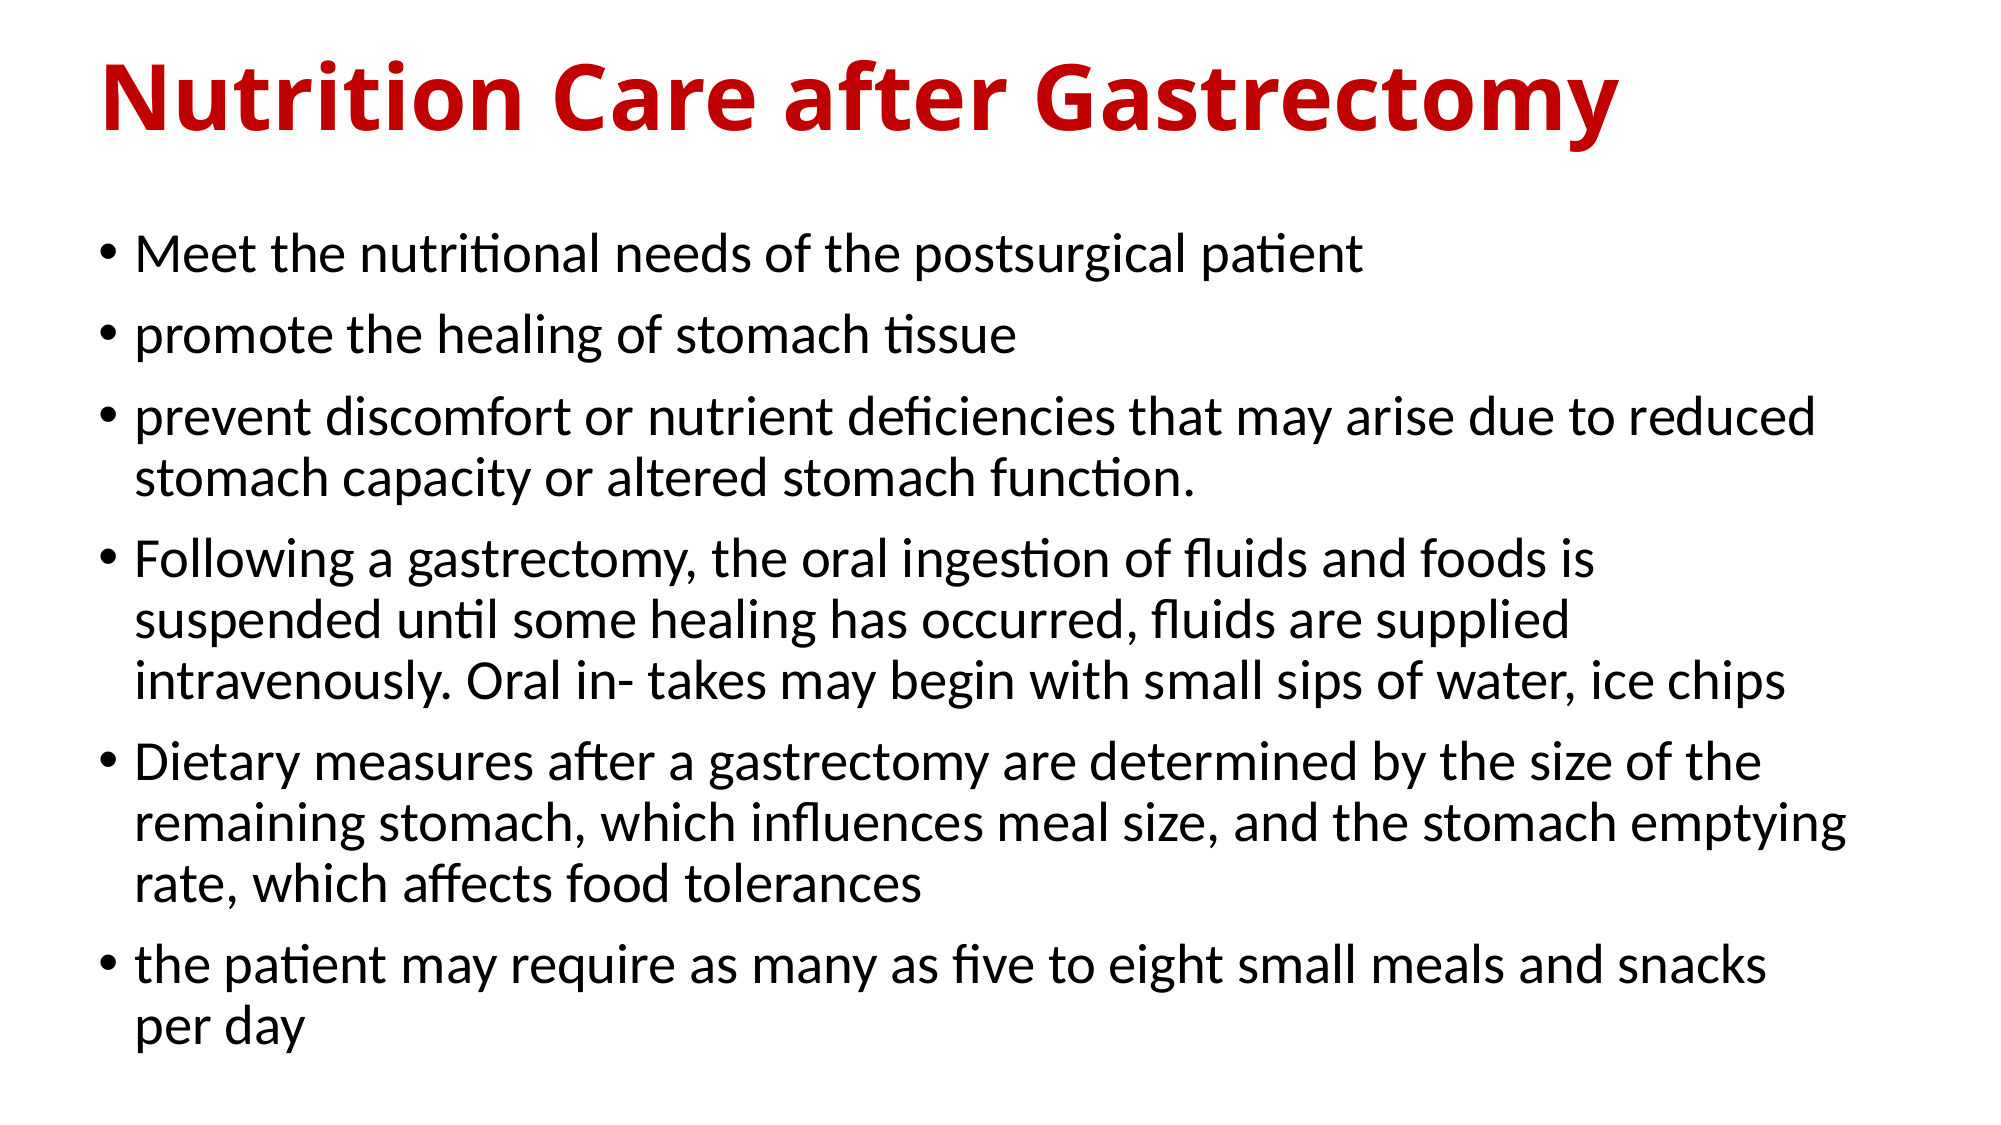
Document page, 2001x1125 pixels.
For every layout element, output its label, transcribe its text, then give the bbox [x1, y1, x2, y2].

list Meet the nutritional needs of the postsurgical patient promote the healing of stomach tissue prevent discomfort or nutrient deficiencies that may arise due to reduced stomach capacity or altered stomach function. Following a gastrectomy, the oral ingestion of fluids and foods is suspended until some healing has occurred, fluids are supplied intravenously. Oral in- takes may begin with small sips of water, ice chips Dietary measures after a gastrectomy are determined by the size of the remaining stomach, which influences meal size, and the stomach emptying rate, which affects food tolerances the patient may require as many as five to eight small meals and snacks per day [83, 216, 1863, 1071]
title Nutrition Care after Gastrectomy [83, 47, 1809, 216]
